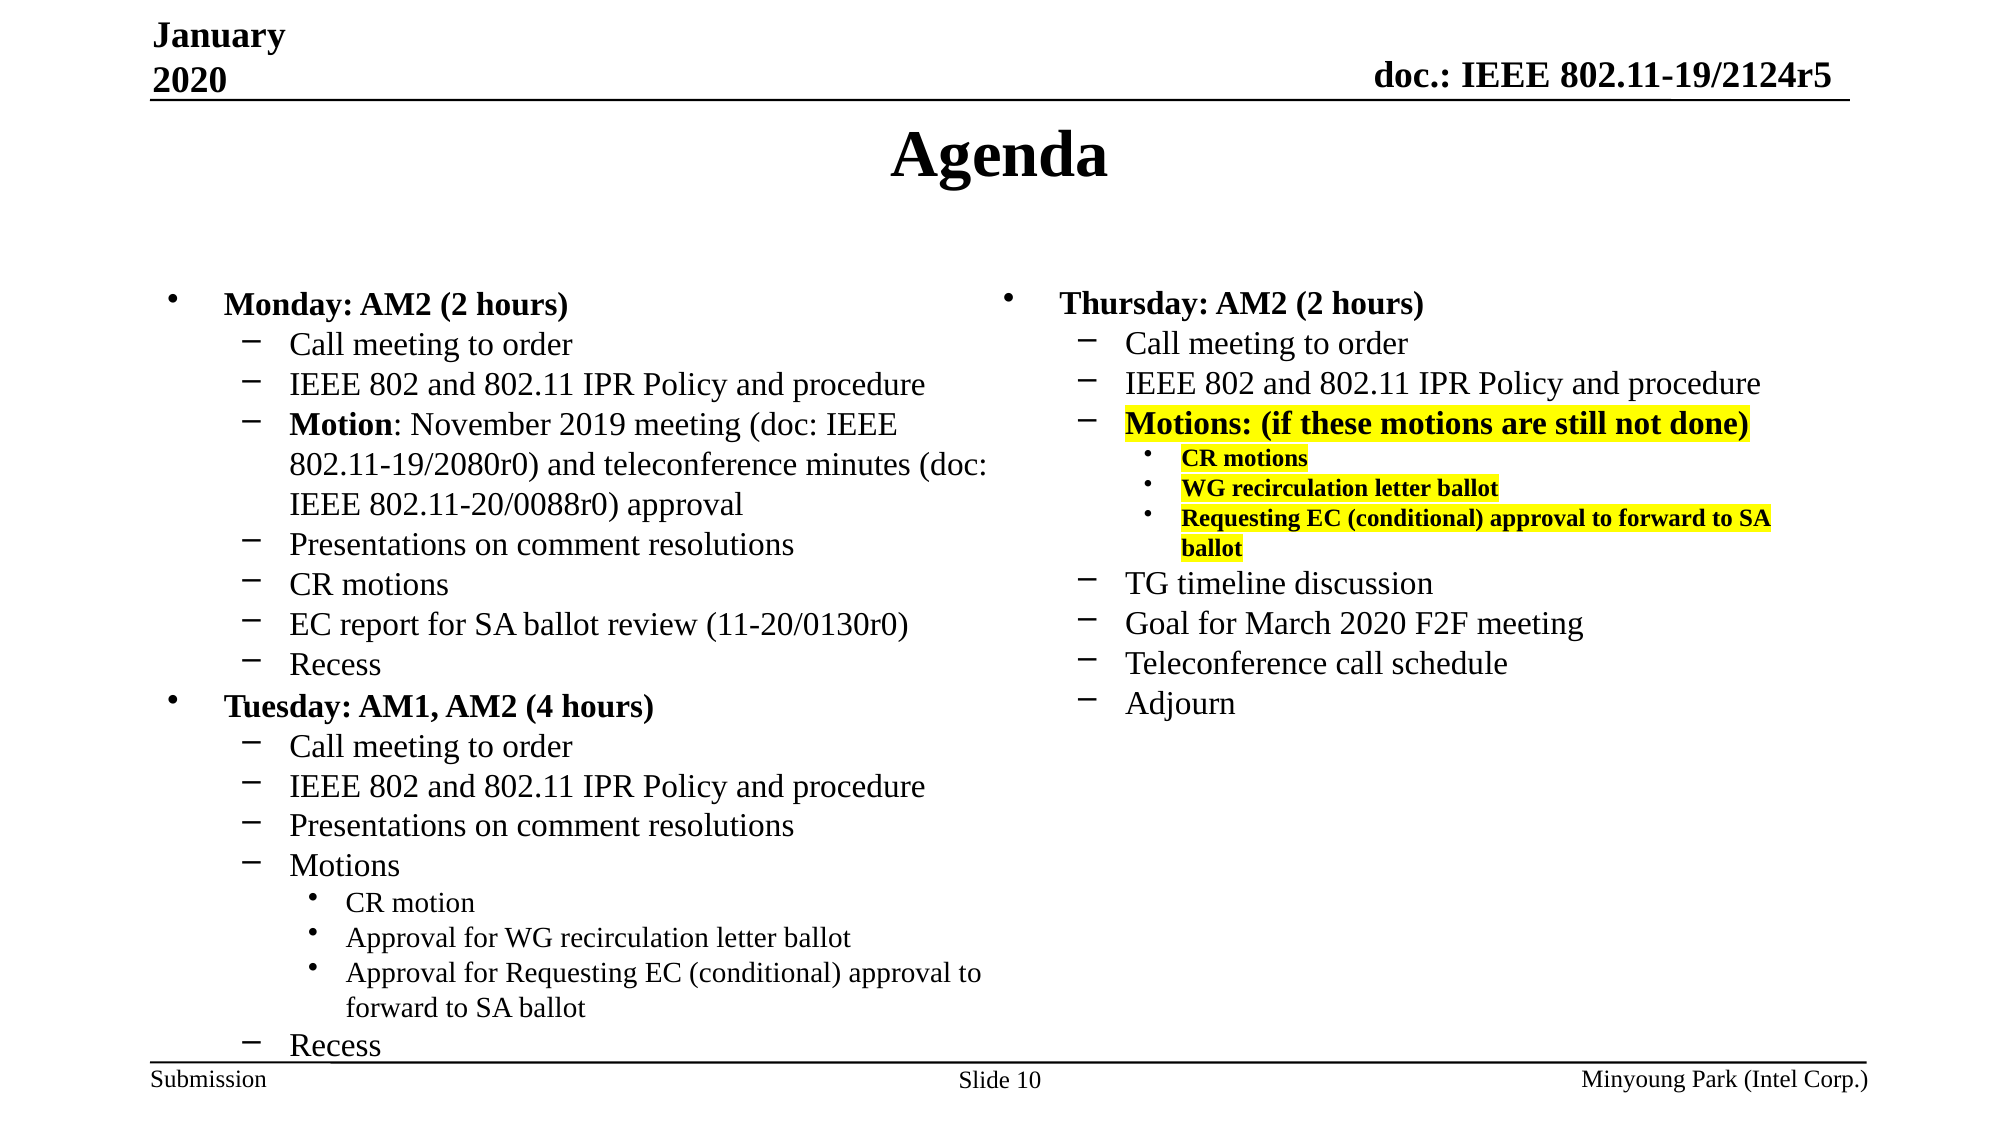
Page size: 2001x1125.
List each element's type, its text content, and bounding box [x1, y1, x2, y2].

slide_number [152, 54, 347, 101]
list Monday: AM2 (2 hours) Call meeting to order IEEE 802 and 802.11 IPR Policy and procedure Motion: November 2019 meeting (doc: IEEE 802.11-19/2080r0) and teleconference minutes (doc: IEEE 802.11-20/0088r0) approval Presentations on comment resolutions CR motions EC report for SA ballot review (11-20/0130r0) Recess Tuesday: AM1, AM2 (4 hours) Call meeting to order IEEE 802 and 802.11 IPR Policy and procedure Presentations on comment resolutions Motions CR motion Approval for WG recirculation letter ballot Approval for Requesting EC (conditional) approval to forward to SA ballot Recess [152, 275, 987, 1064]
list Thursday: AM2 (2 hours) Call meeting to order IEEE 802 and 802.11 IPR Policy and procedure Motions: (if these motions are still not done) CR motions WG recirculation letter ballot Requesting EC (conditional) approval to forward to SA ballot TG timeline discussion Goal for March 2020 F2F meeting Teleconference call schedule Adjourn [987, 274, 1838, 1063]
title Agenda [362, 99, 1638, 200]
slide_number Slide 10 [957, 1063, 1042, 1095]
footer Minyoung Park (Intel Corp.) [1266, 1061, 1869, 1093]
